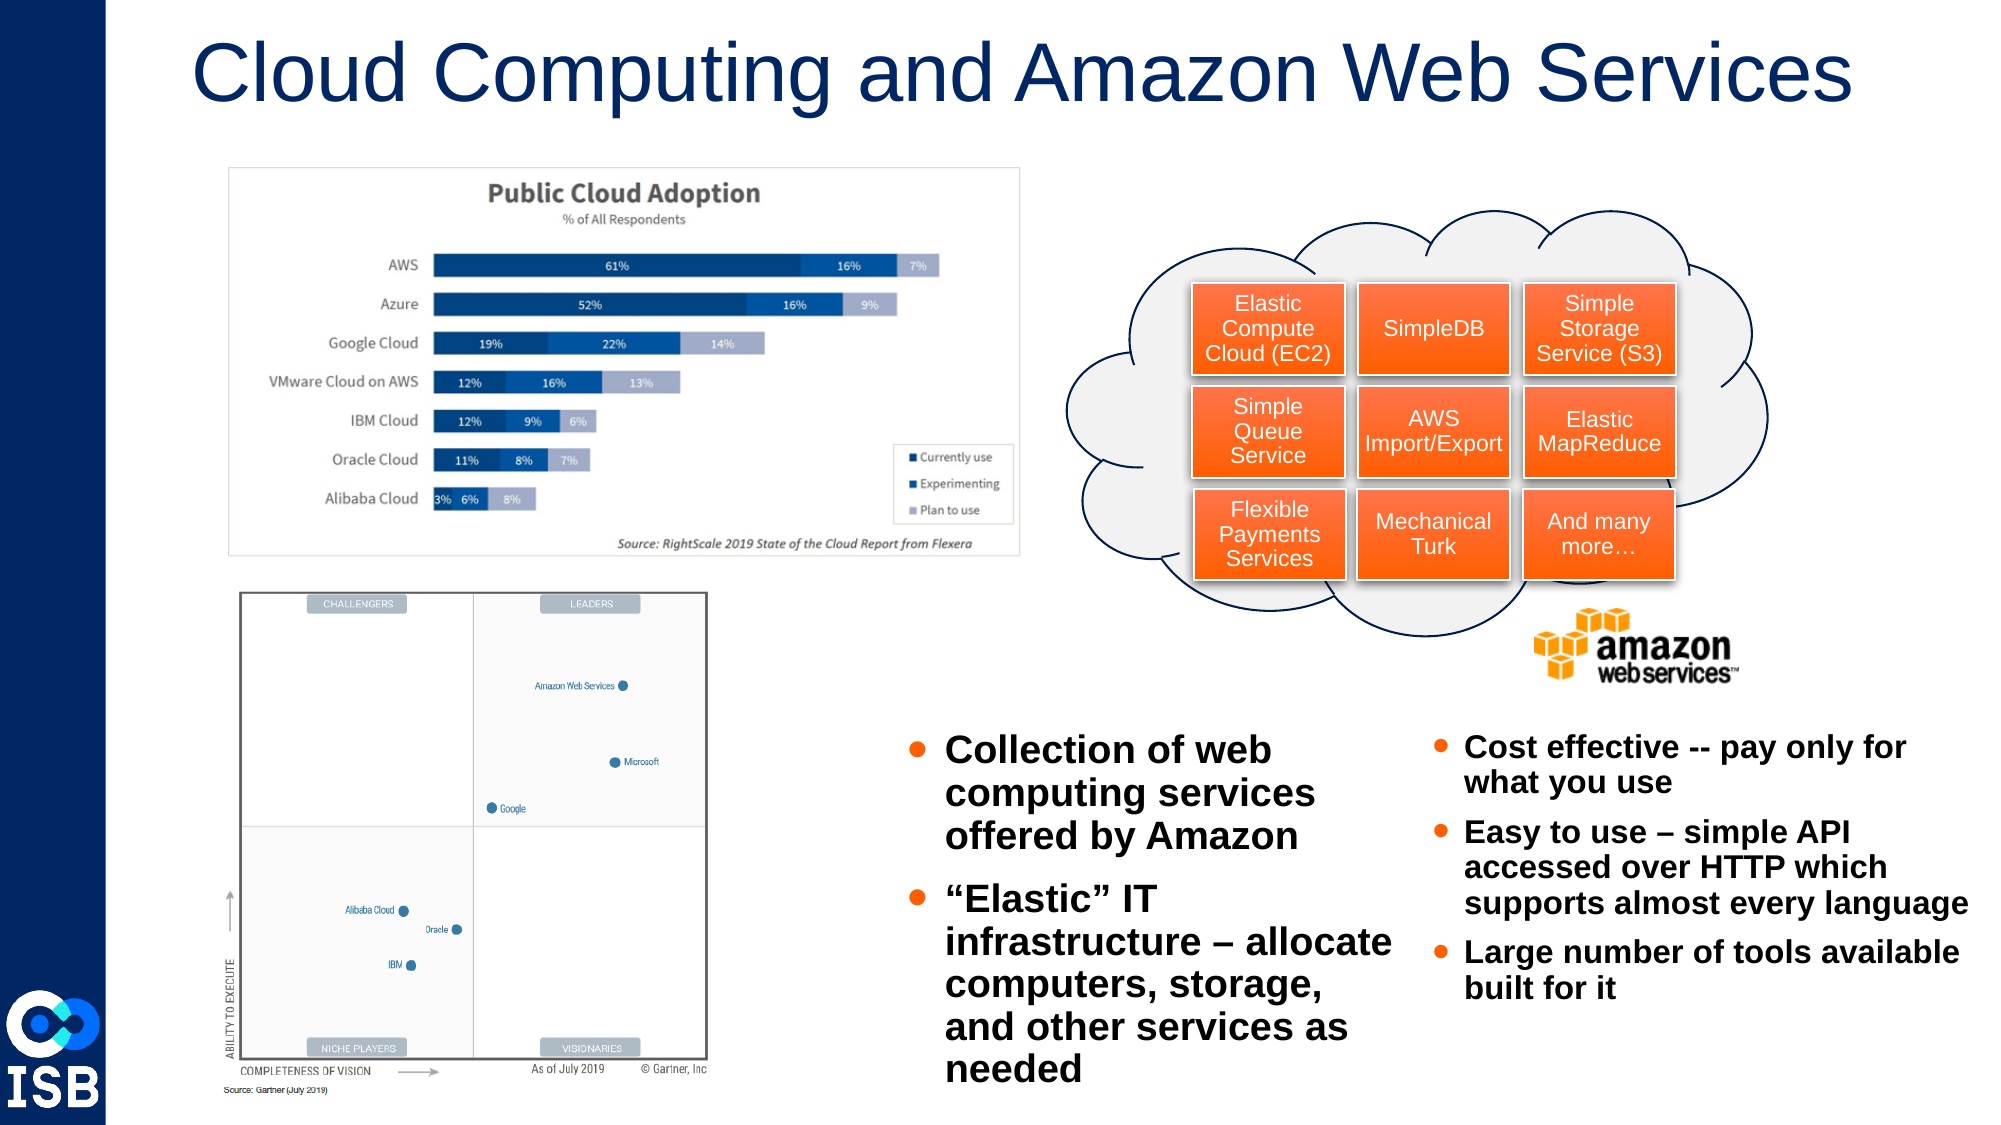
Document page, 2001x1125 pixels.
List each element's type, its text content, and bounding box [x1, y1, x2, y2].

picture [208, 580, 749, 1101]
text_box Cost effective -- pay only for what you use Easy to use – simple API accessed over HTTP which supports almost every language Large number of tools available built for it [1417, 722, 1988, 1053]
text_box Collection of web computing services offered by Amazon “Elastic” IT infrastructure – allocate computers, storage, and other services as needed [892, 722, 1418, 1113]
picture [208, 147, 1033, 568]
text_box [1067, 209, 1768, 684]
picture [0, 990, 100, 1115]
title Cloud Computing and Amazon Web Services [176, 9, 1916, 228]
